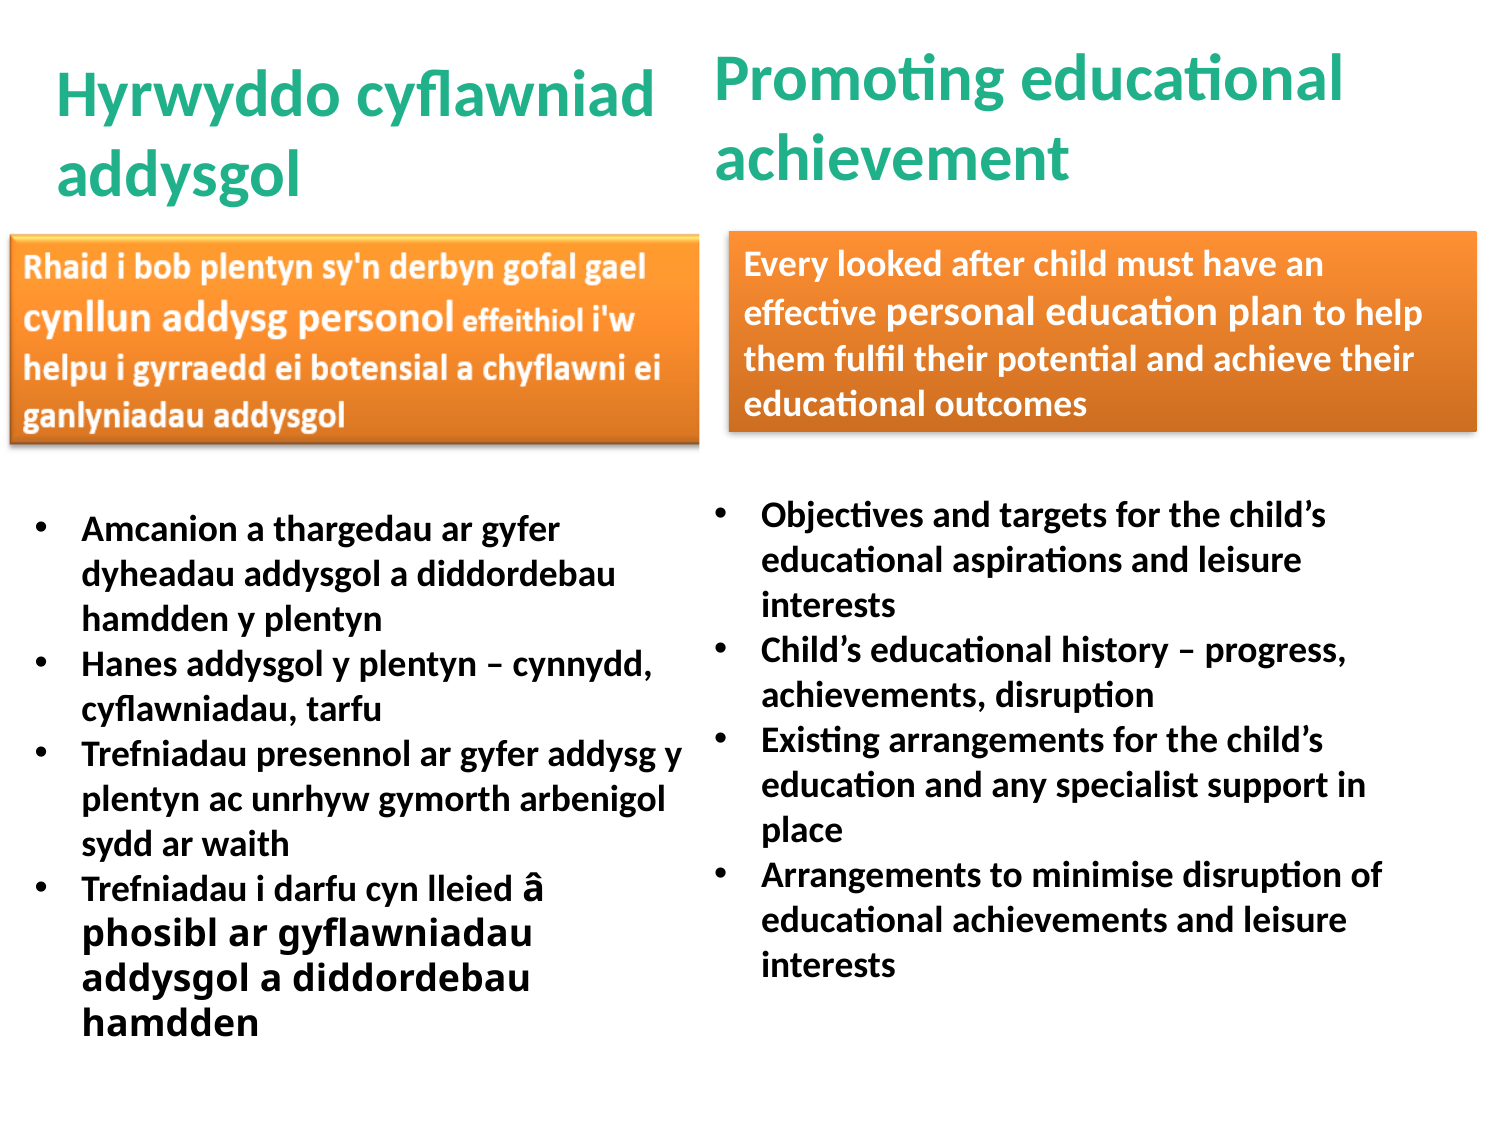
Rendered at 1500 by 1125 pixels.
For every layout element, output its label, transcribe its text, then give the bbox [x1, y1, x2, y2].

picture [0, 217, 700, 469]
text_box Amcanion a thargedau ar gyfer dyheadau addysgol a diddordebau hamdden y plentyn Hanes addysgol y plentyn – cynnydd, cyflawniadau, tarfu Trefniadau presennol ar gyfer addysg y plentyn ac unrhyw gymorth arbenigol sydd ar waith Trefniadau i darfu cyn lleied â phosibl ar gyflawniadau addysgol a diddordebau hamdden [19, 496, 700, 1052]
text_box Every looked after child must have an effective personal education plan to help them fulfil their potential and achieve their educational outcomes [728, 231, 1477, 432]
text_box Promoting educational achievement [699, 26, 1500, 202]
text_box Objectives and targets for the child’s educational aspirations and leisure interests Child’s educational history – progress, achievements, disruption Existing arrangements for the child’s education and any specialist support in place Arrangements to minimise disruption of educational achievements and leisure interests [699, 482, 1447, 993]
text_box Hyrwyddo cyflawniad addysgol [41, 42, 846, 218]
